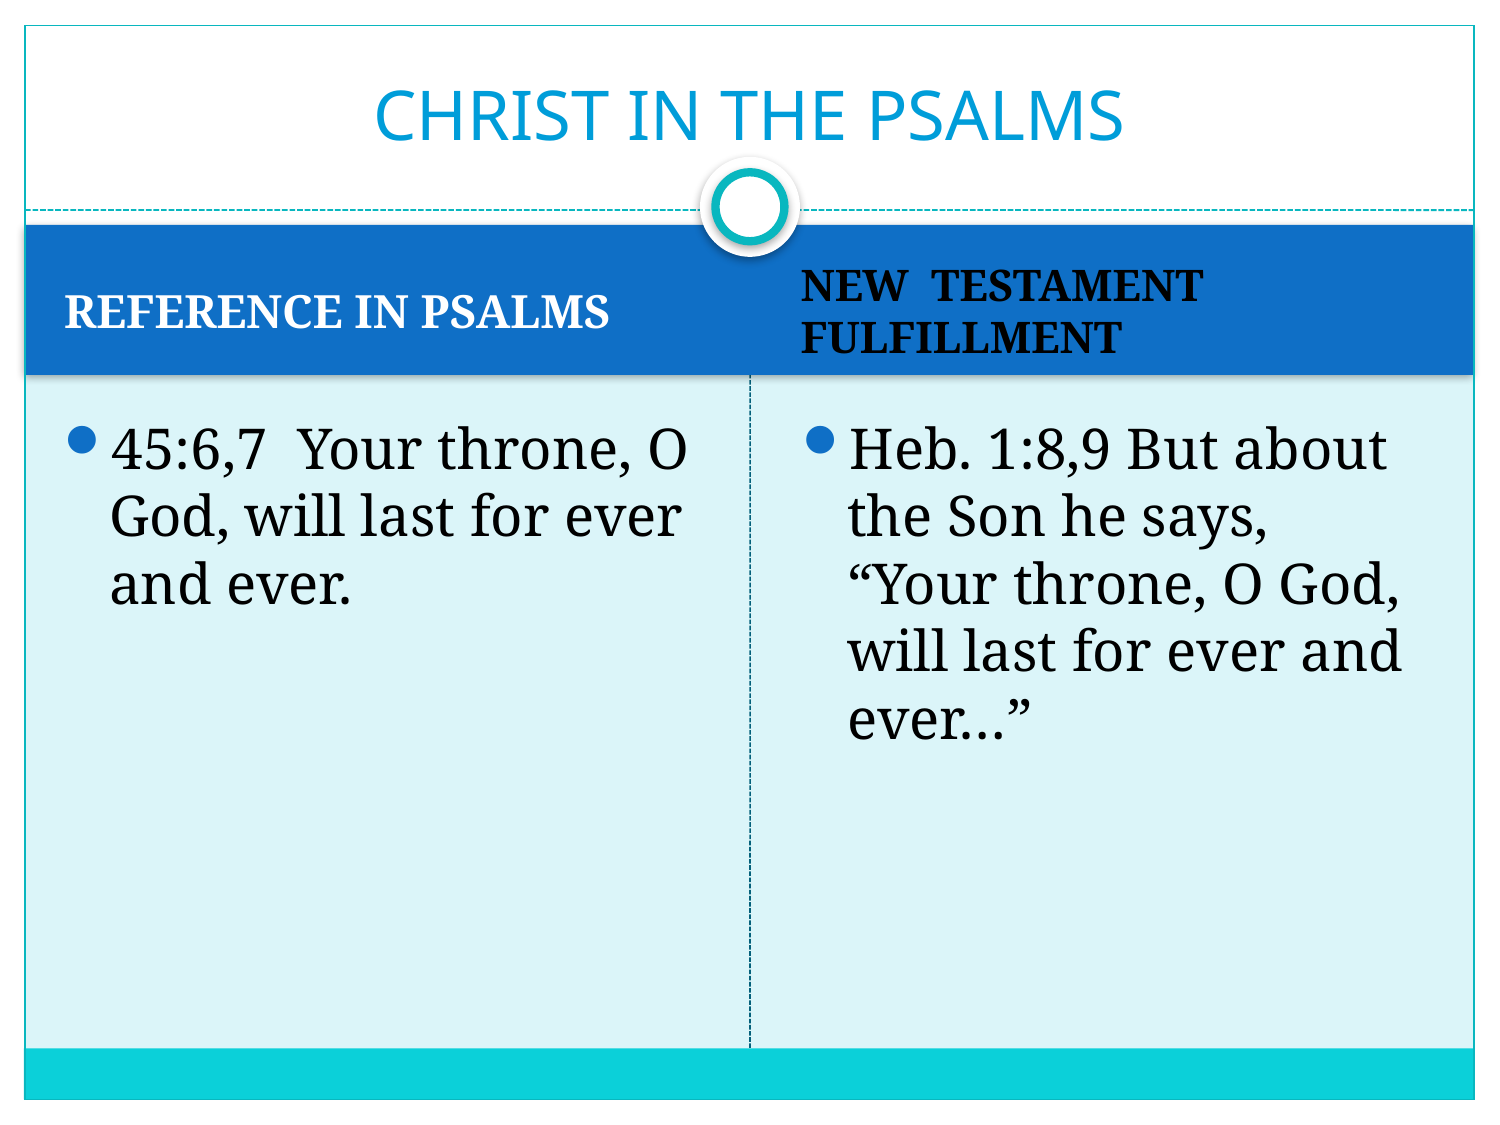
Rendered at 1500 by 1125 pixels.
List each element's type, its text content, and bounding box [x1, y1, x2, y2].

list NEW TESTAMENT FULFILLMENT [785, 249, 1450, 371]
list Heb. 1:8,9 But about the Son he says, “Your throne, O God, will last for ever and ever…” [787, 405, 1450, 1033]
title CHRIST IN THE PSALMS [49, 37, 1450, 162]
list 45:6,7 Your throne, O God, will last for ever and ever. [49, 405, 713, 1032]
list REFERENCE IN PSALMS [48, 249, 714, 371]
